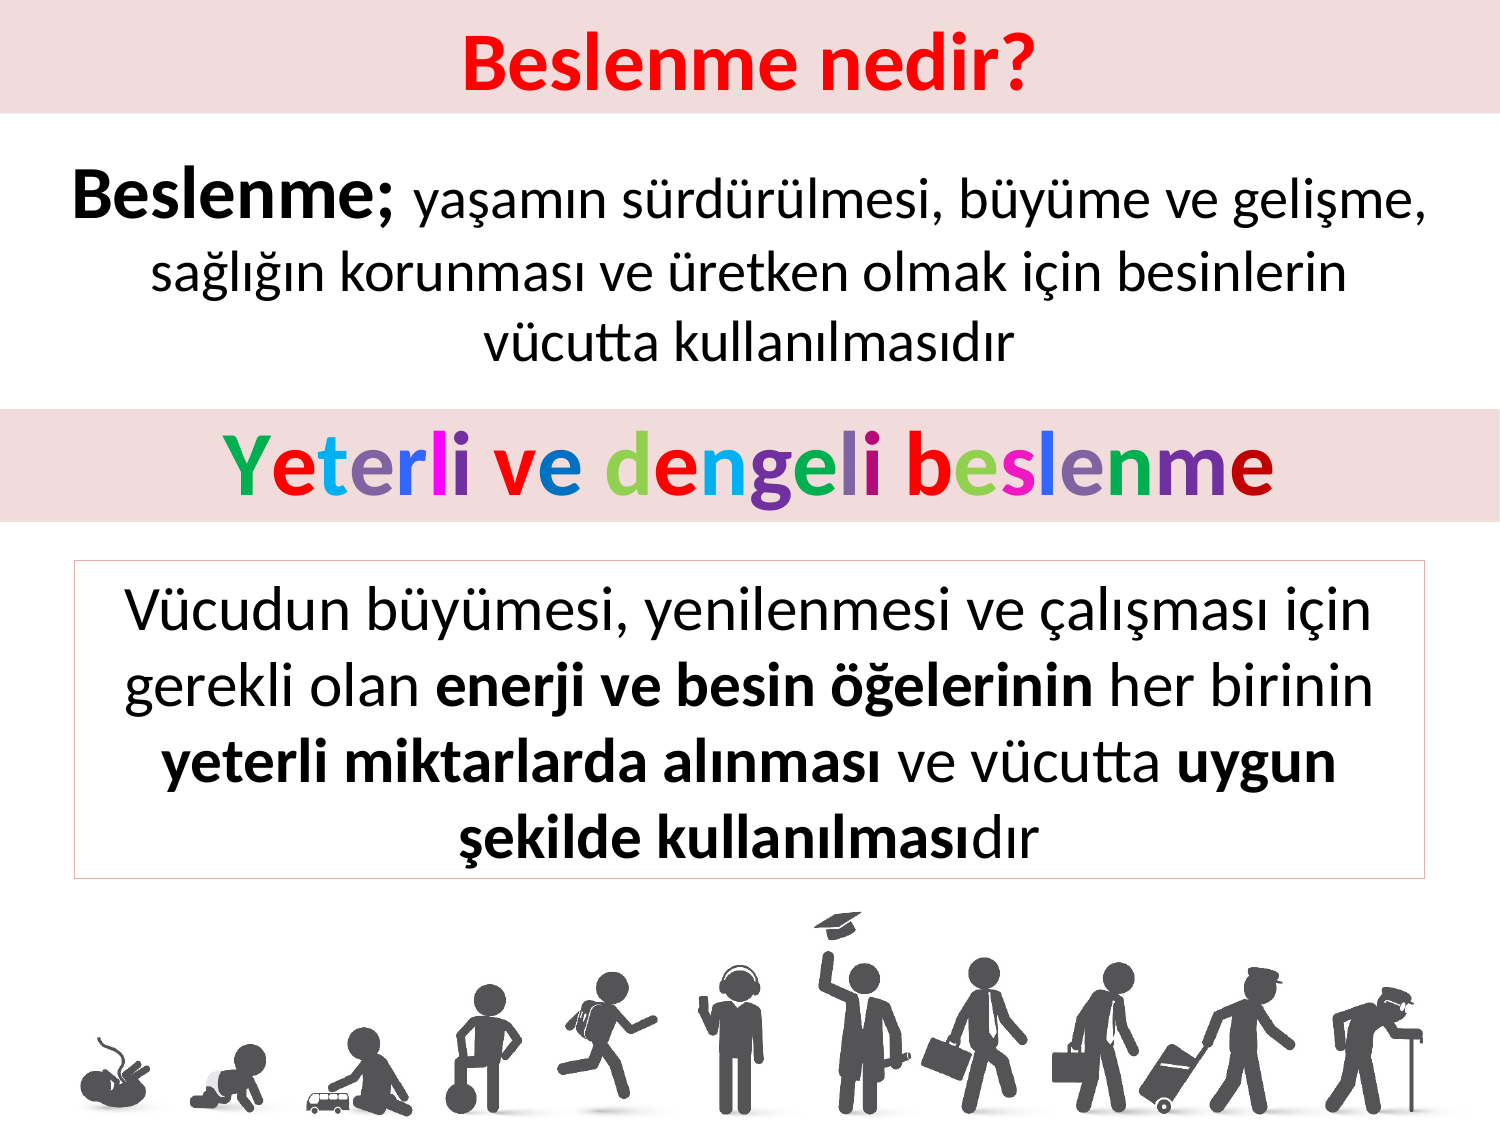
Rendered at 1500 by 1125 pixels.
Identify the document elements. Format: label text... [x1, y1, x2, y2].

picture [0, 899, 1500, 1125]
text_box Vücudun büyümesi, yenilenmesi ve çalışması için gerekli olan enerji ve besin öğelerinin her birinin yeterli miktarlarda alınması ve vücutta uygun şekilde kullanılmasıdır [74, 560, 1425, 879]
list Beslenme; yaşamın sürdürülmesi, büyüme ve gelişme, sağlığın korunması ve üretken olmak için besinlerin vücutta kullanılmasıdır [46, 135, 1453, 396]
text_box Yeterli ve dengeli beslenme [0, 408, 1500, 522]
title Beslenme nedir? [0, 0, 1500, 114]
